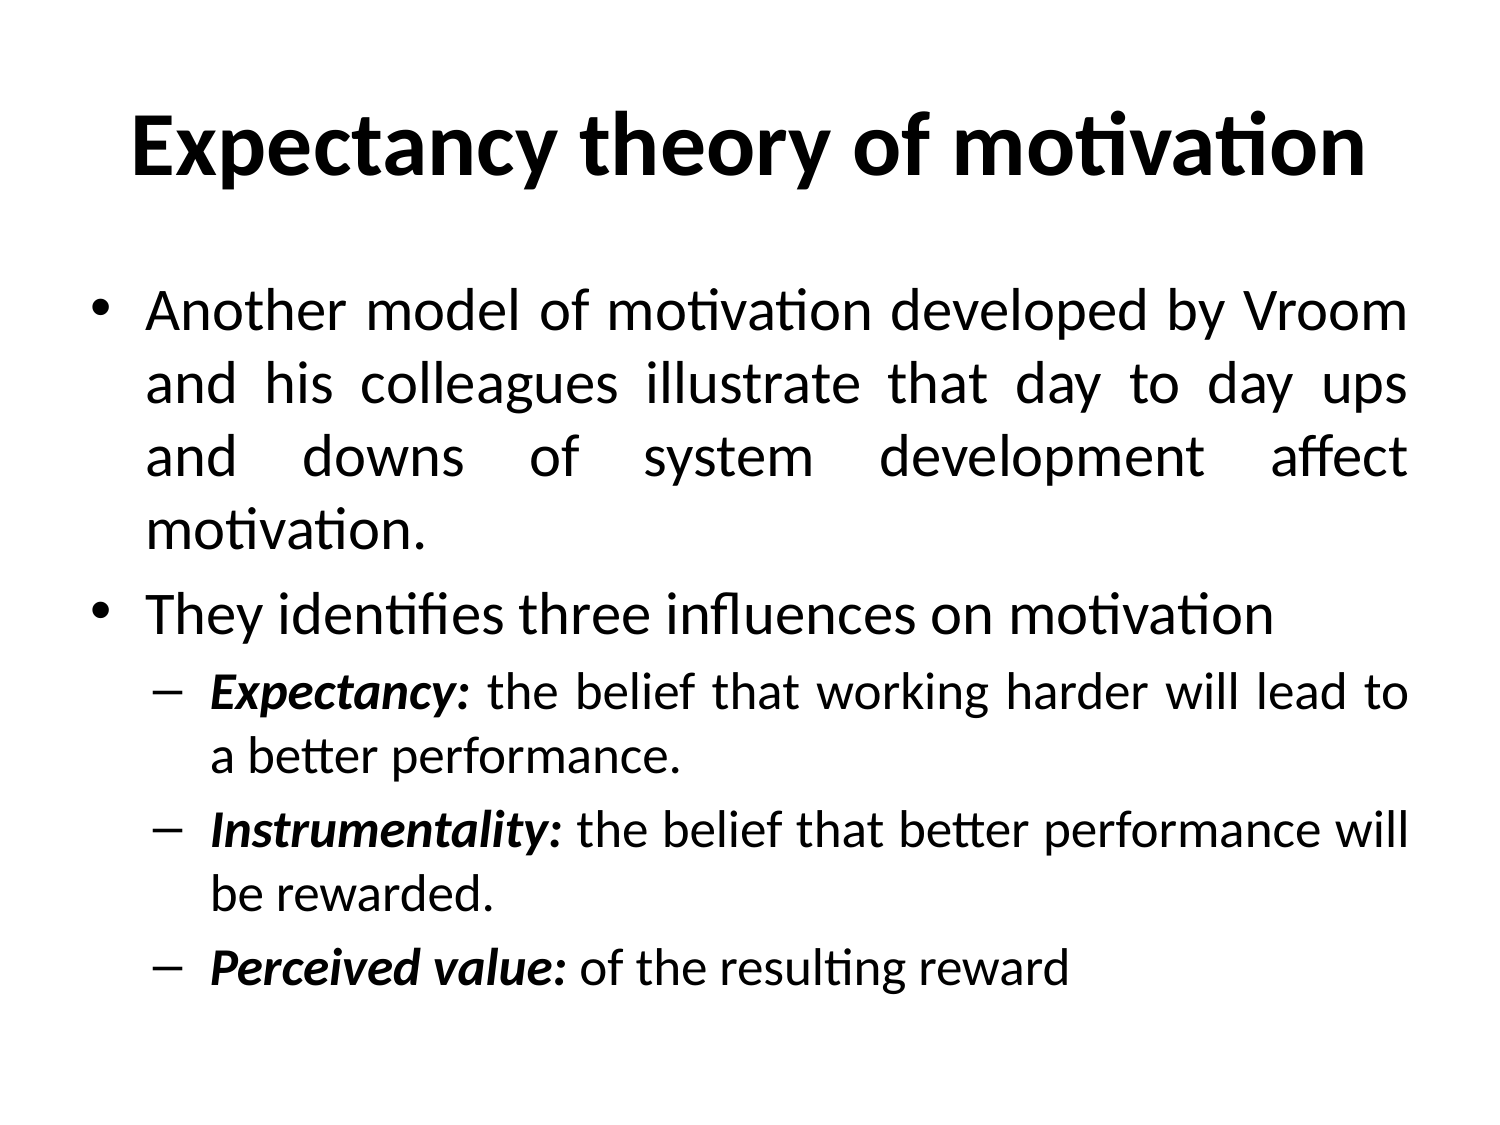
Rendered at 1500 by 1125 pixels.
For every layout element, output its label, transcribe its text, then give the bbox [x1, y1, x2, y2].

list Another model of motivation developed by Vroom and his colleagues illustrate that day to day ups and downs of system development affect motivation. They identifies three influences on motivation Expectancy: the belief that working harder will lead to a better performance. Instrumentality: the belief that better performance will be rewarded. Perceived value: of the resulting reward [75, 262, 1425, 1005]
title Expectancy theory of motivation [75, 45, 1425, 233]
